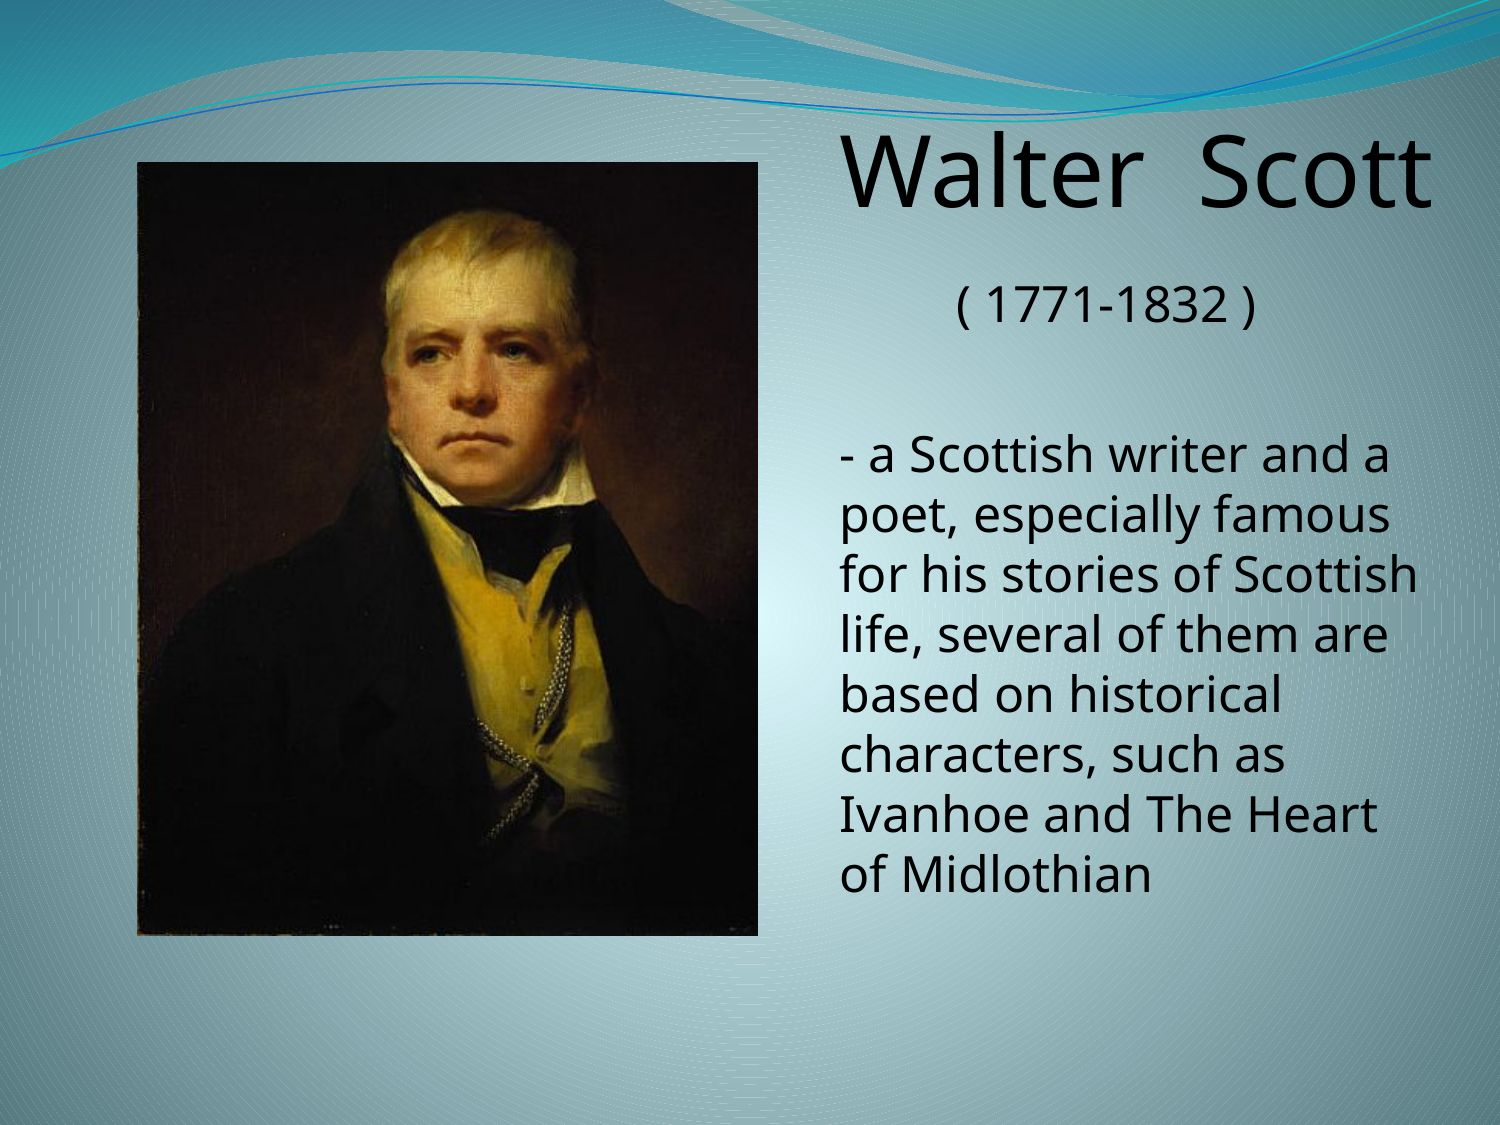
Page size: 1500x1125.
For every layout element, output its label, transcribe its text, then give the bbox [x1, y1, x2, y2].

text_box Walter Scott ( 1771-1832 ) - a Scottish writer and a poet, especially famous for his stories of Scottish life, several of them are based on historical characters, such as Ivanhoe and The Heart of Midlothian [825, 99, 1450, 910]
picture [137, 162, 759, 936]
